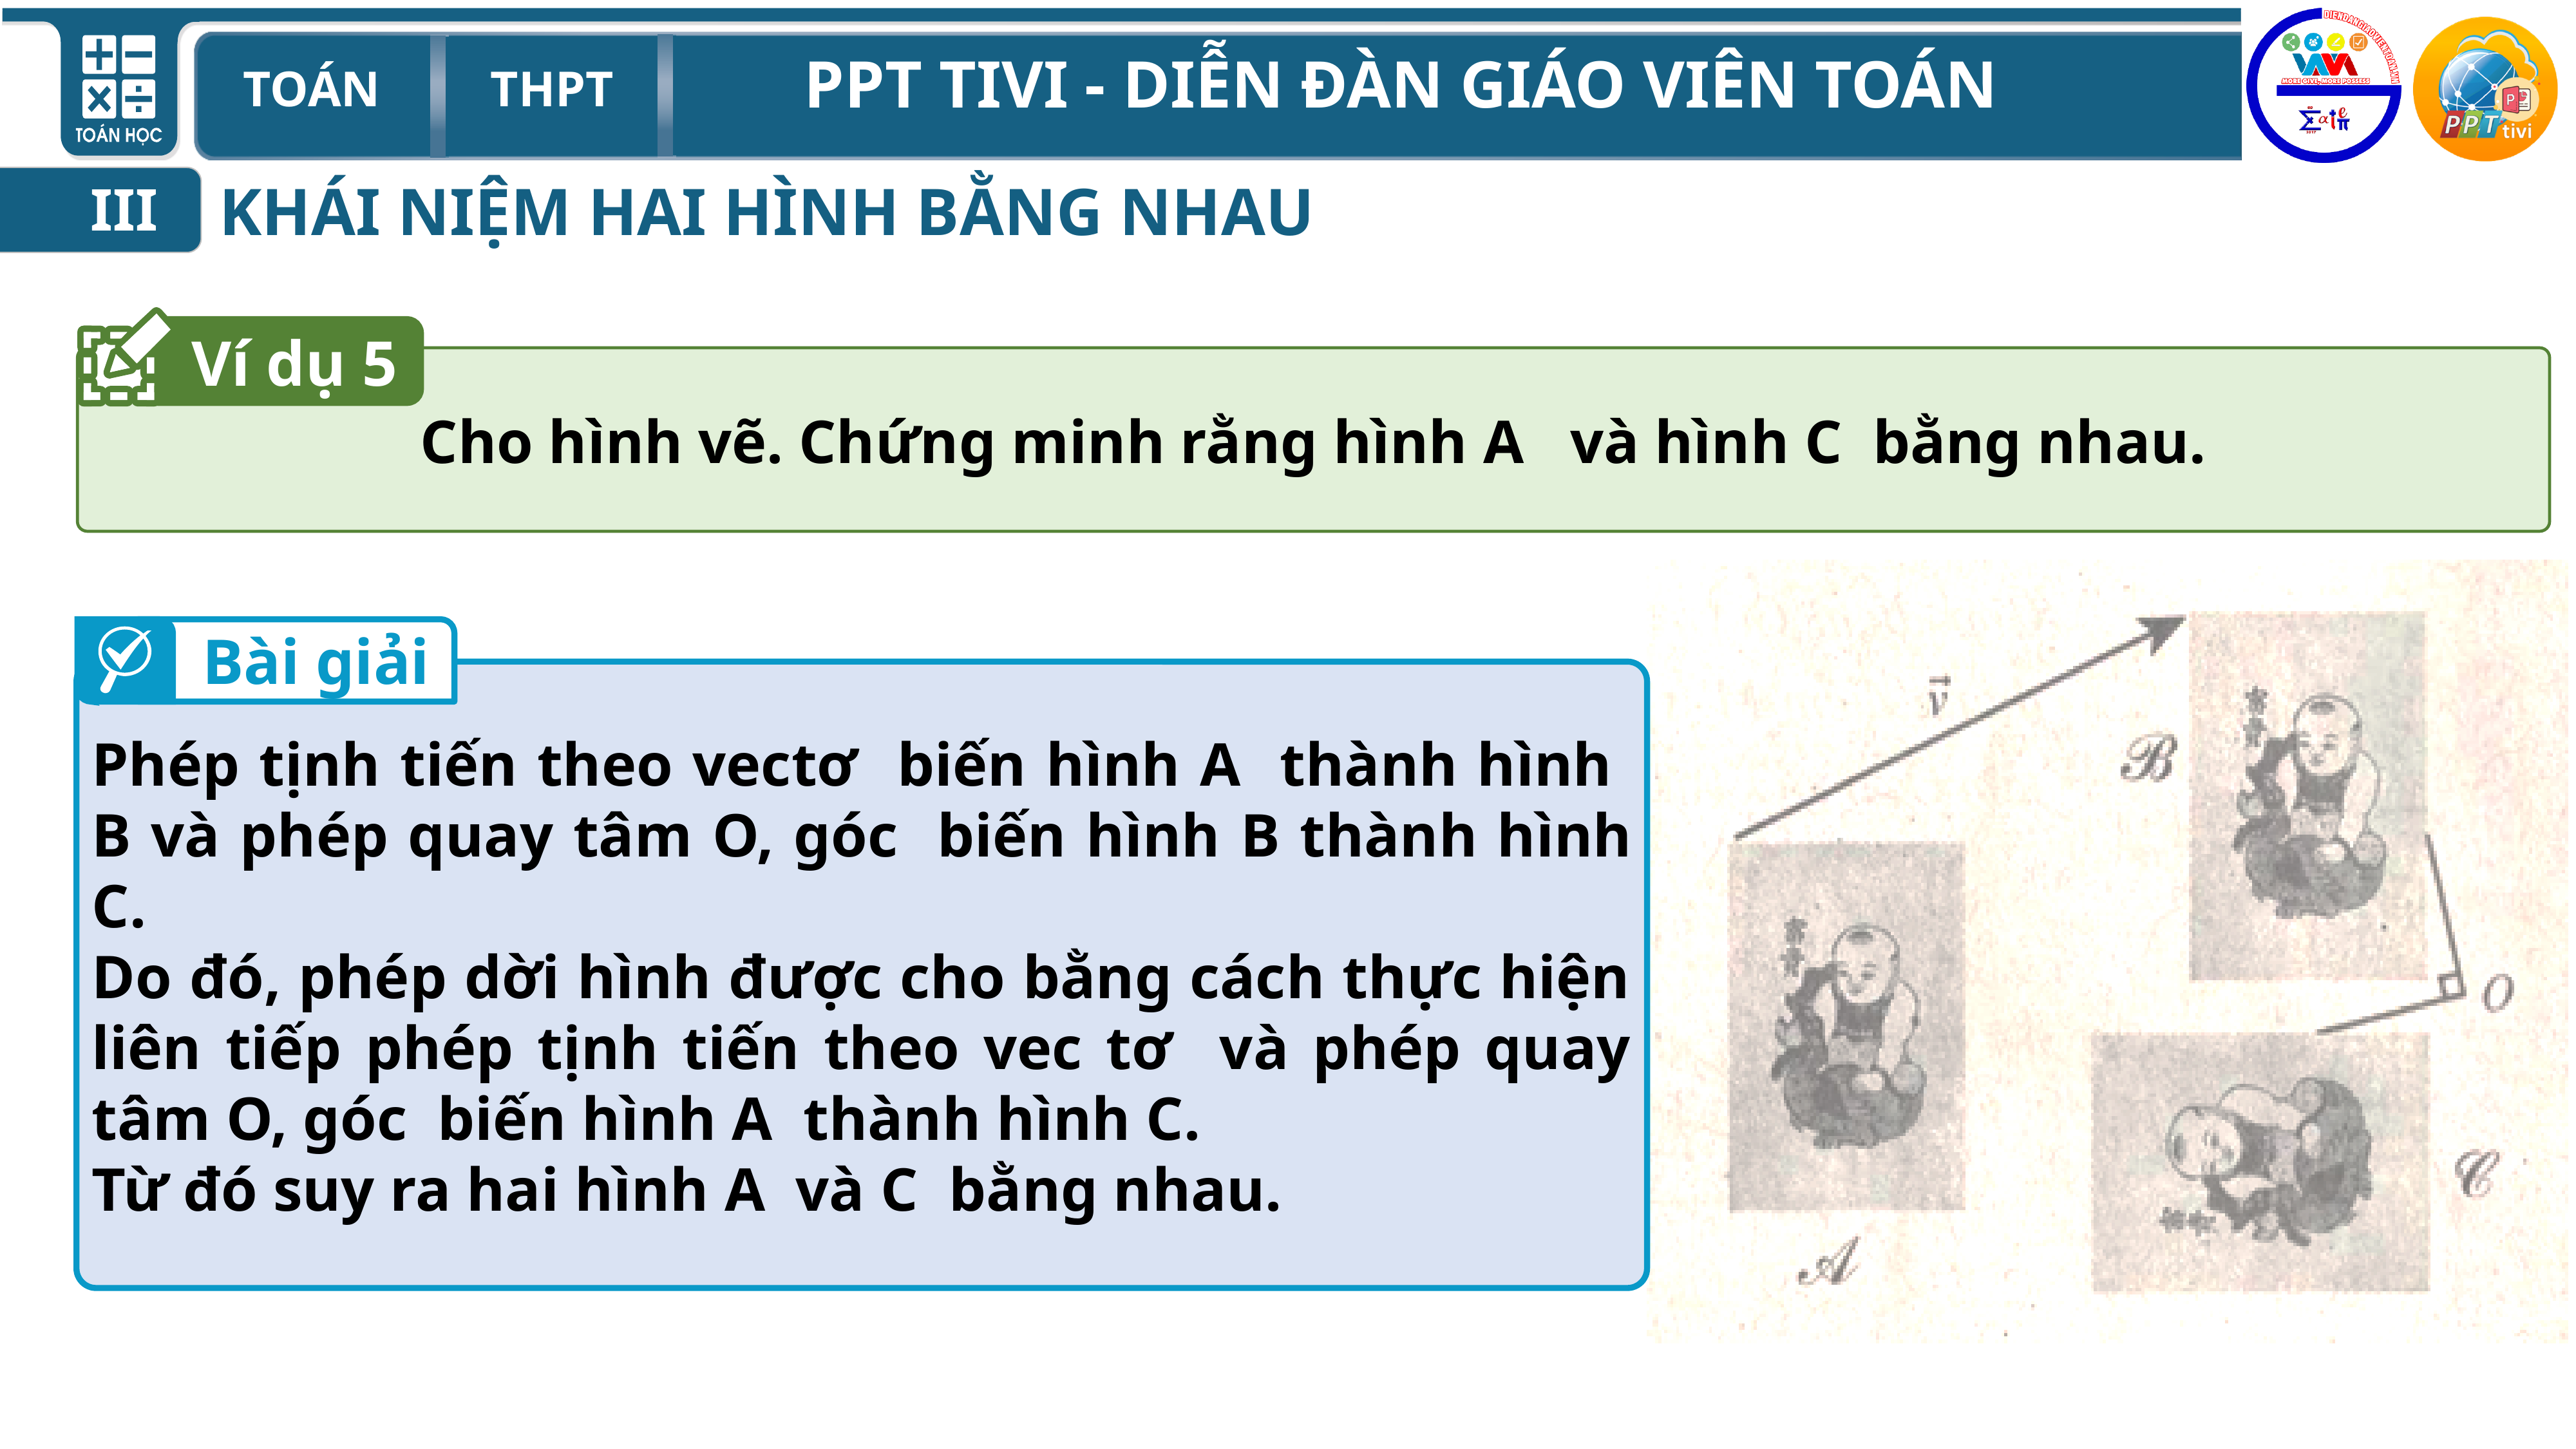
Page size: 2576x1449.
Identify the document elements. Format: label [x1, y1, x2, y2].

picture [2412, 16, 2558, 162]
picture [2246, 8, 2401, 163]
picture [1647, 560, 2568, 1343]
text_box [77, 307, 2550, 531]
text_box [0, 166, 2019, 254]
text_box [77, 618, 455, 706]
picture [2, 22, 2242, 160]
